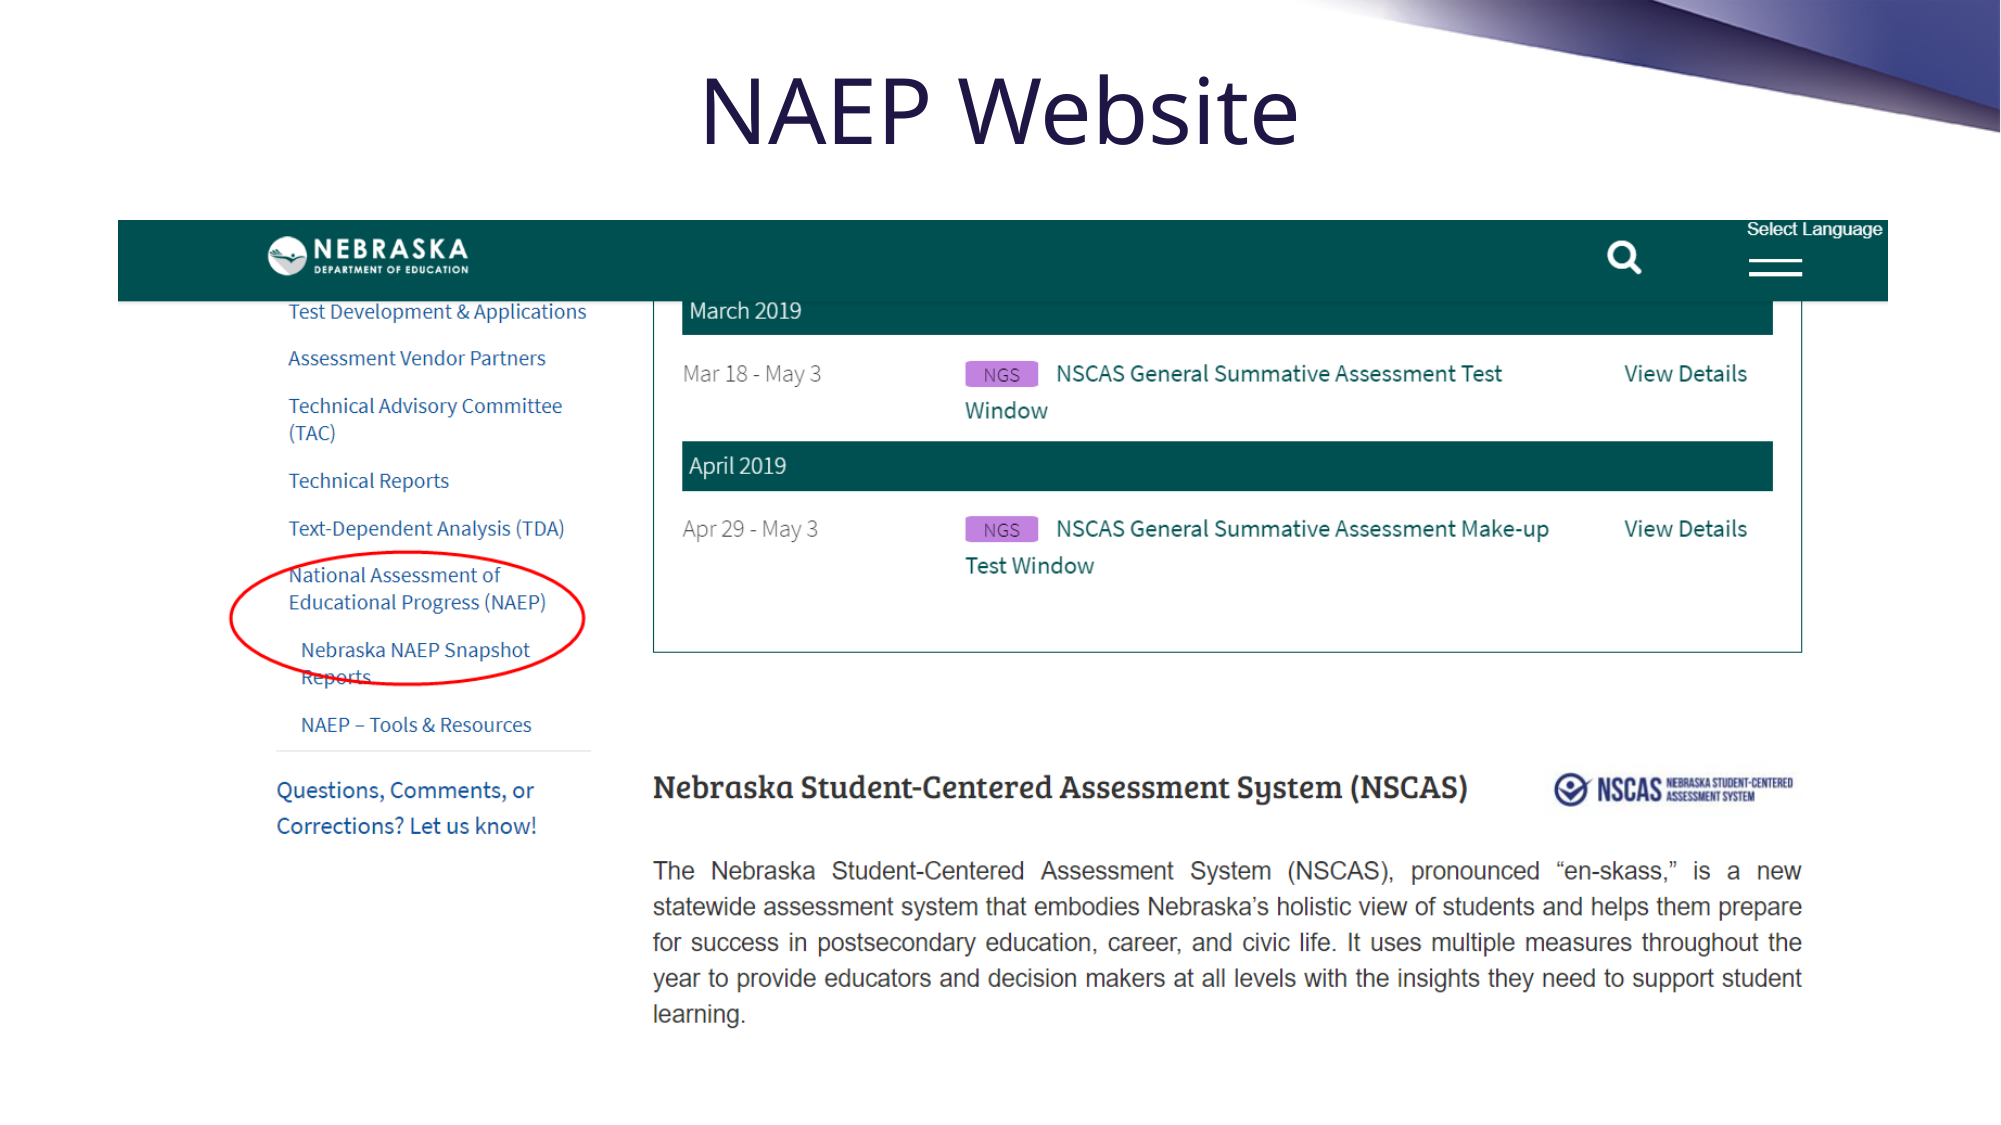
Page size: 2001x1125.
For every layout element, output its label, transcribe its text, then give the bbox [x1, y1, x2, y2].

picture [0, 0, 2001, 1125]
text_box NAEP Website [324, 45, 1675, 217]
